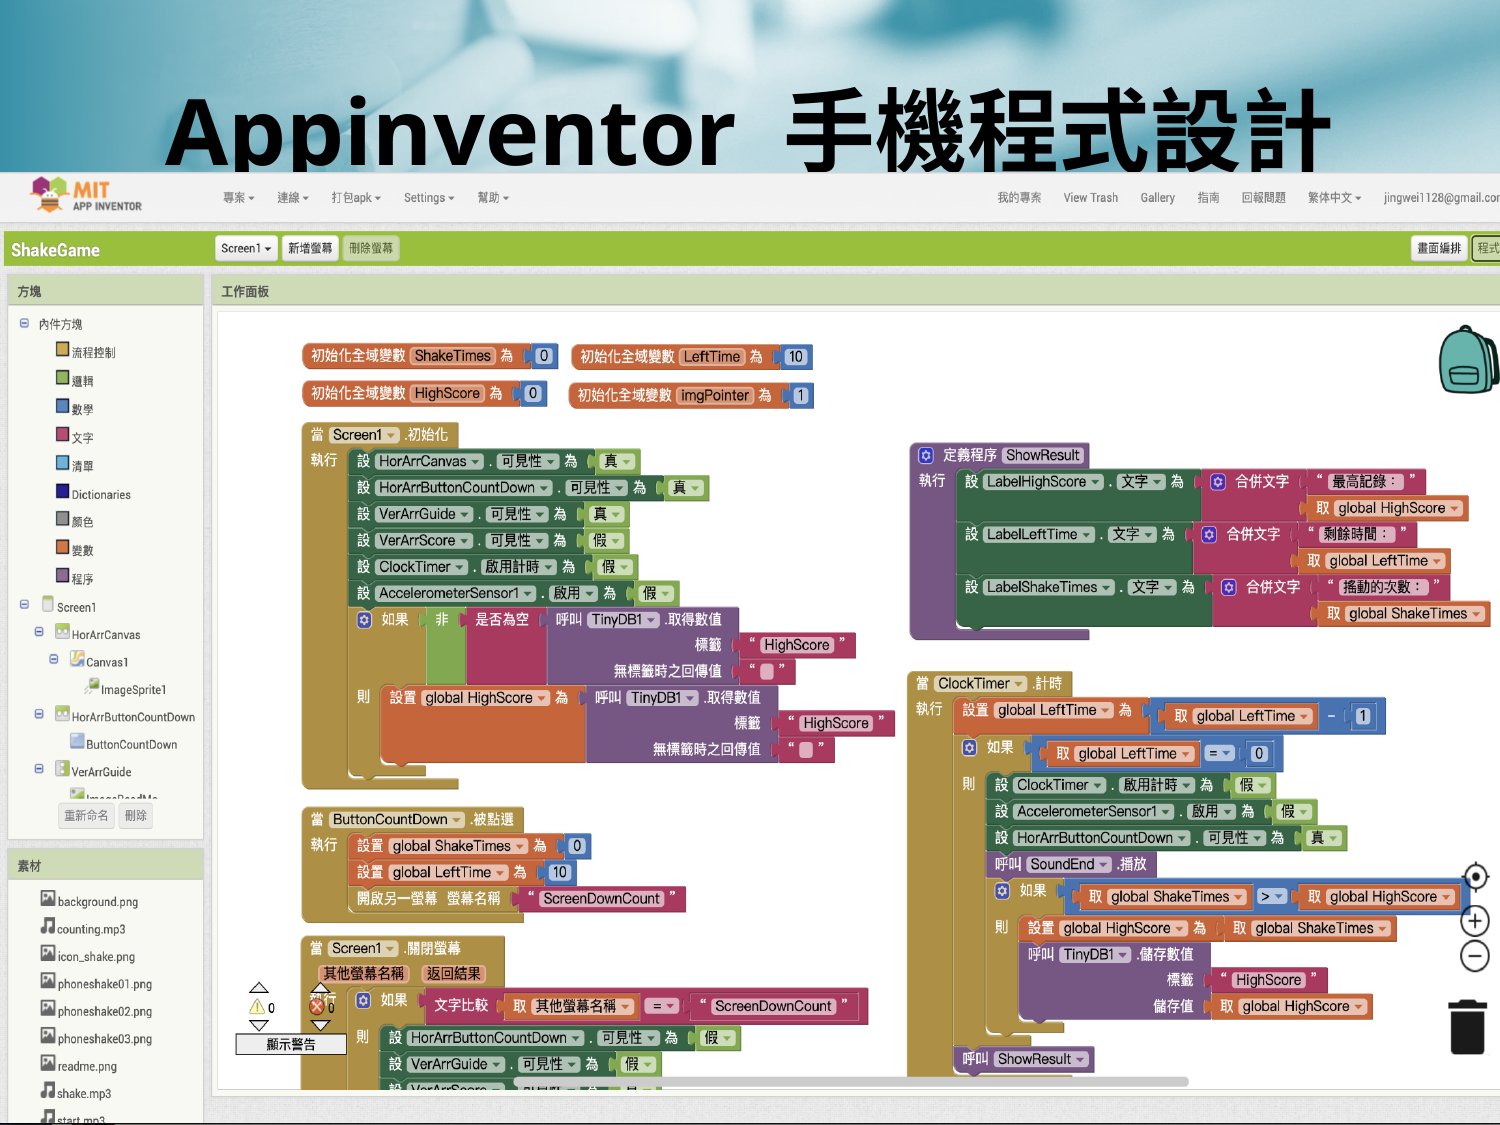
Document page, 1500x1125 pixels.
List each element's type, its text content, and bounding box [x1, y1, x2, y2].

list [0, 172, 1500, 1125]
title Appinventor 手機程式設計 [75, 24, 1425, 171]
